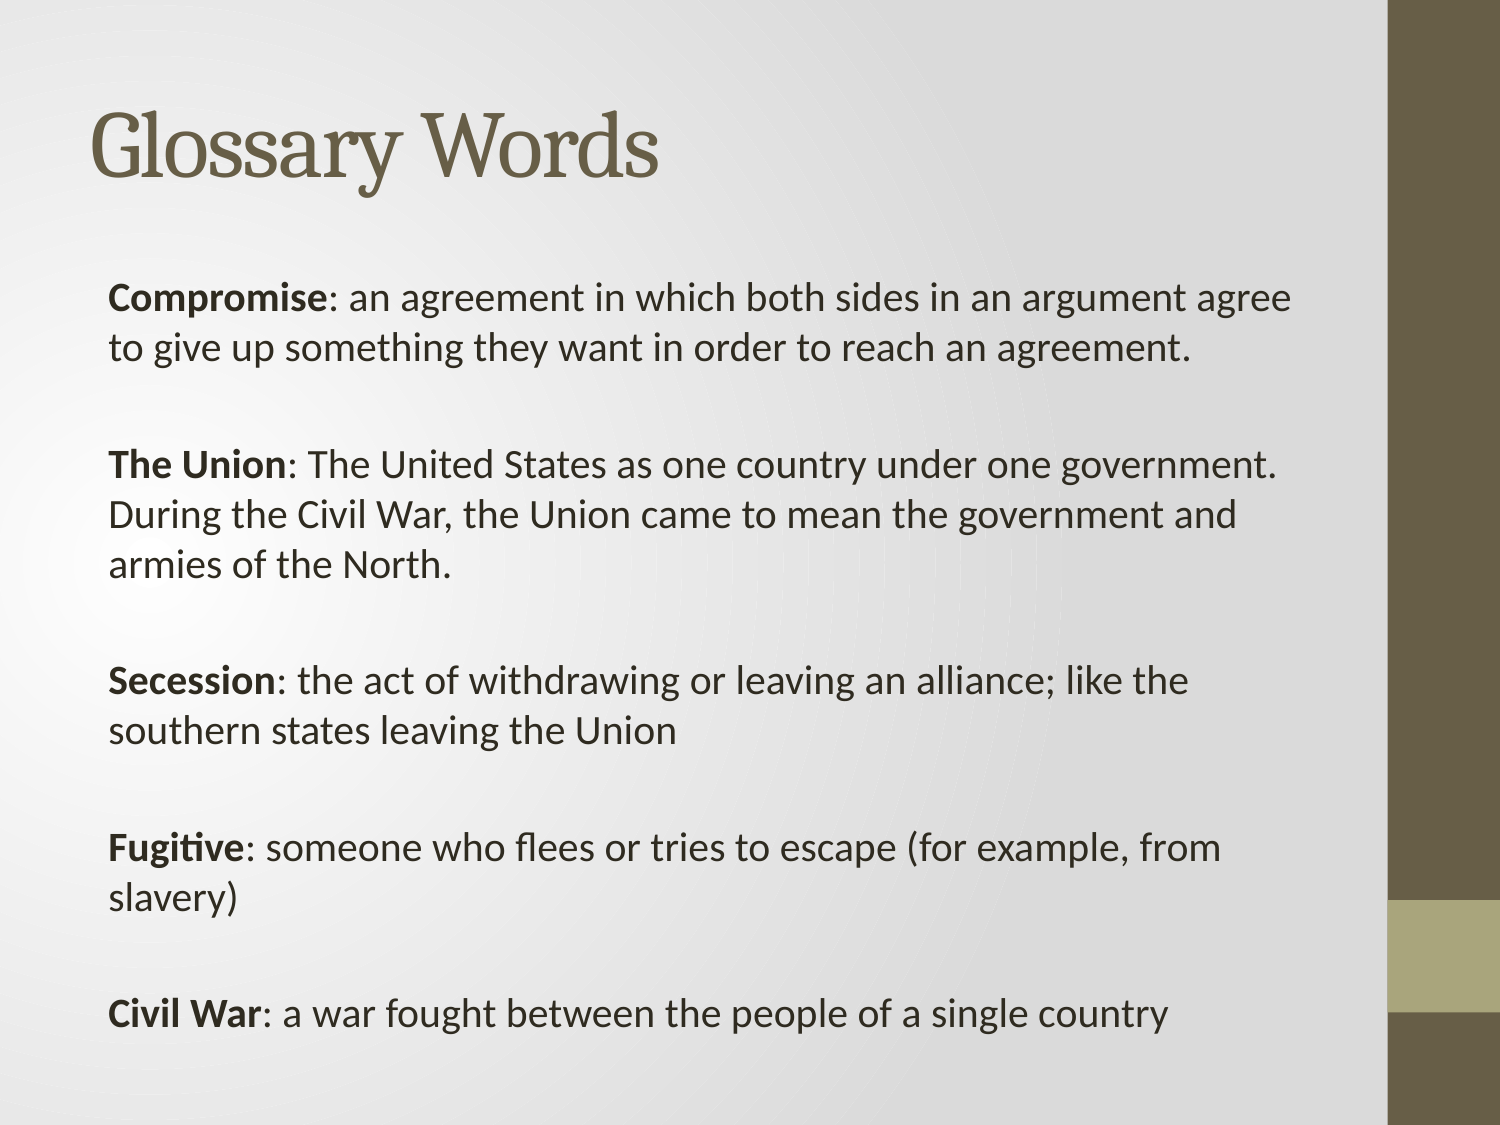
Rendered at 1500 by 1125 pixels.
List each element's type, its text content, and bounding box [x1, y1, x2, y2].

title Glossary Words [75, 45, 1325, 233]
list Compromise: an agreement in which both sides in an argument agree to give up something they want in order to reach an agreement. The Union: The United States as one country under one government. During the Civil War, the Union came to mean the government and armies of the North. Secession: the act of withdrawing or leaving an alliance; like the southern states leaving the Union Fugitive: someone who flees or tries to escape (for example, from slavery) Civil War: a war fought between the people of a single country [75, 262, 1325, 1050]
